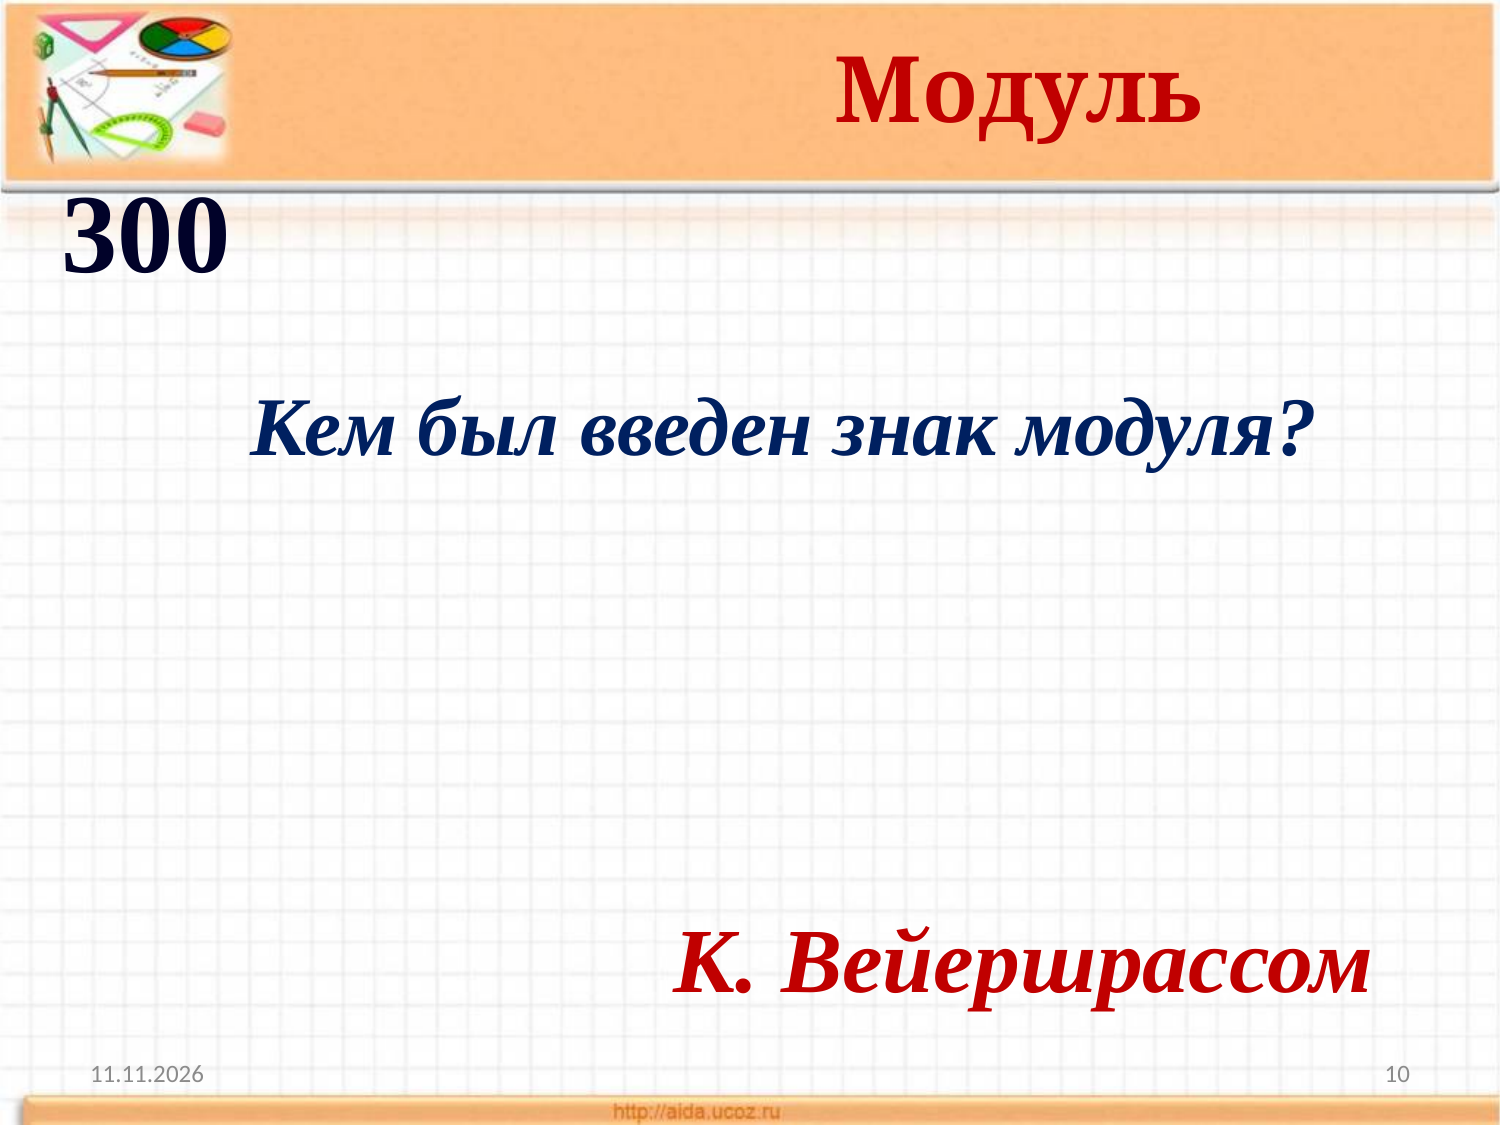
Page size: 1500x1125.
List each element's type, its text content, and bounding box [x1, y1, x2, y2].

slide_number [75, 1042, 425, 1103]
text_box К. Вейершрассом [658, 893, 1413, 1018]
picture [0, 0, 1500, 1125]
slide_number 10 [1074, 1042, 1425, 1103]
text_box Кем был введен знак модуля? [64, 364, 1378, 560]
text_box 300 [46, 152, 270, 303]
text_box Модуль [820, 23, 1465, 149]
